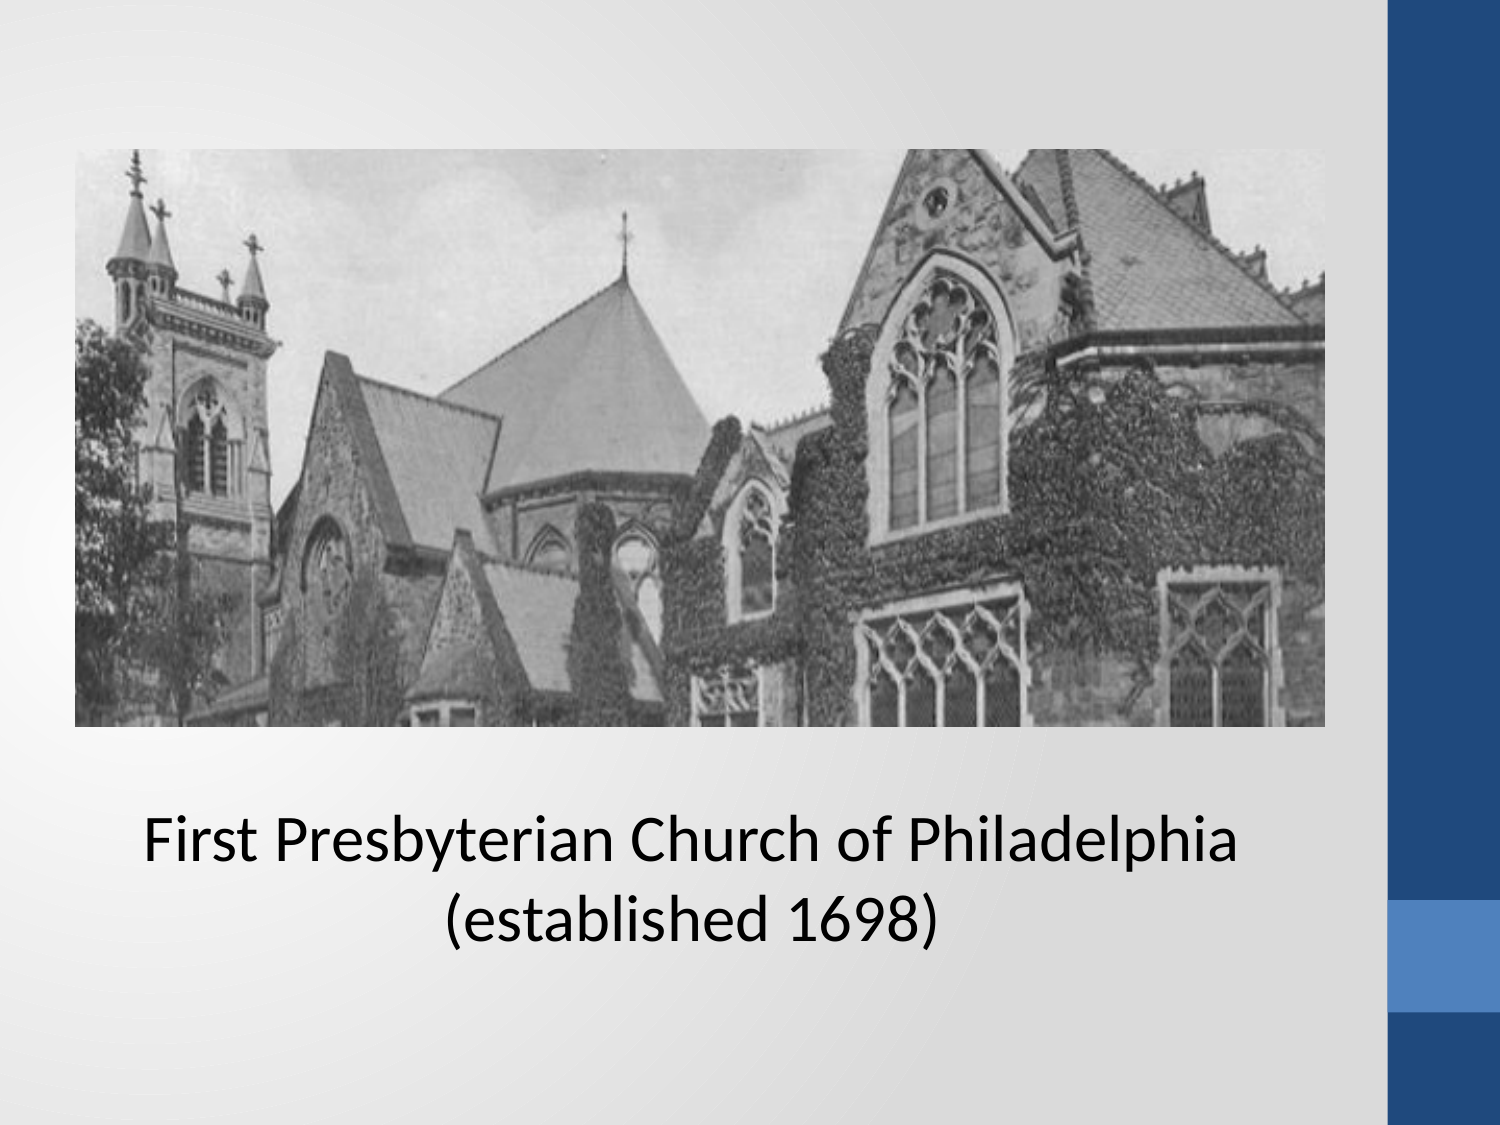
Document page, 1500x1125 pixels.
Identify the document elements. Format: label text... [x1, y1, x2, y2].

text_box First Presbyterian Church of Philadelphia (established 1698) [73, 787, 1311, 963]
picture [74, 149, 1326, 728]
